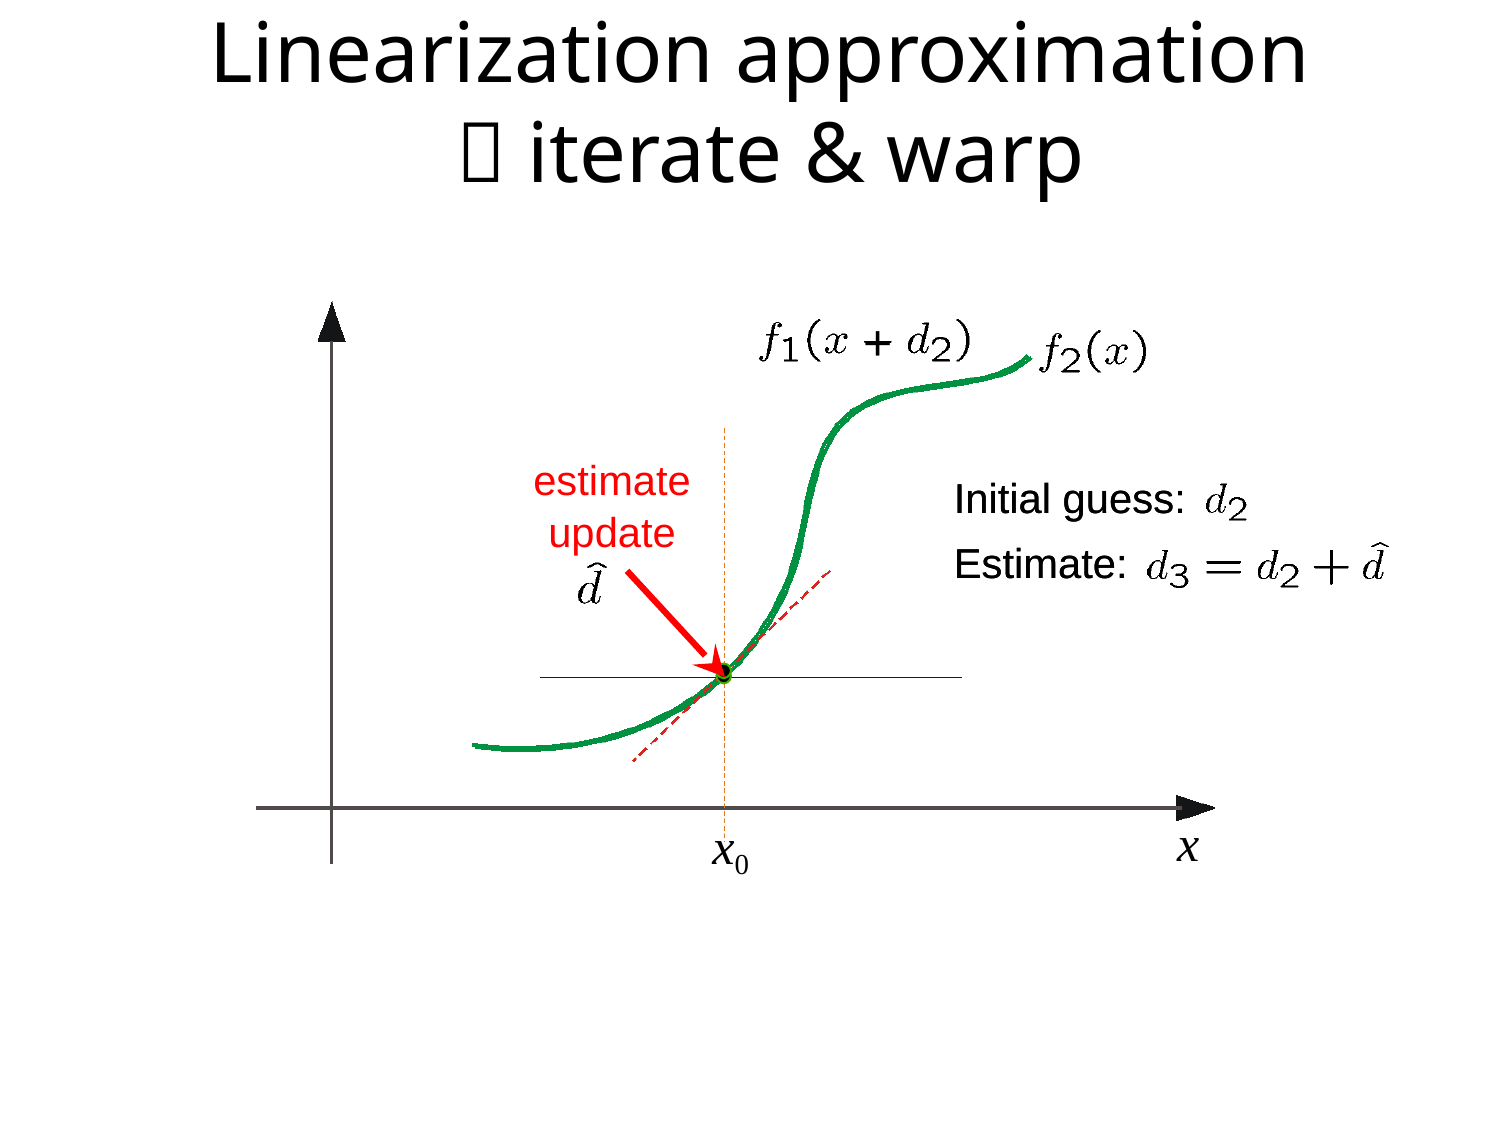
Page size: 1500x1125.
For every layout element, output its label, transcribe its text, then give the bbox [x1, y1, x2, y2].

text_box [255, 301, 1215, 882]
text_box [939, 462, 1390, 598]
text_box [491, 443, 734, 678]
title Linearization approximation  iterate & warp [0, 19, 1500, 207]
picture [758, 317, 970, 362]
